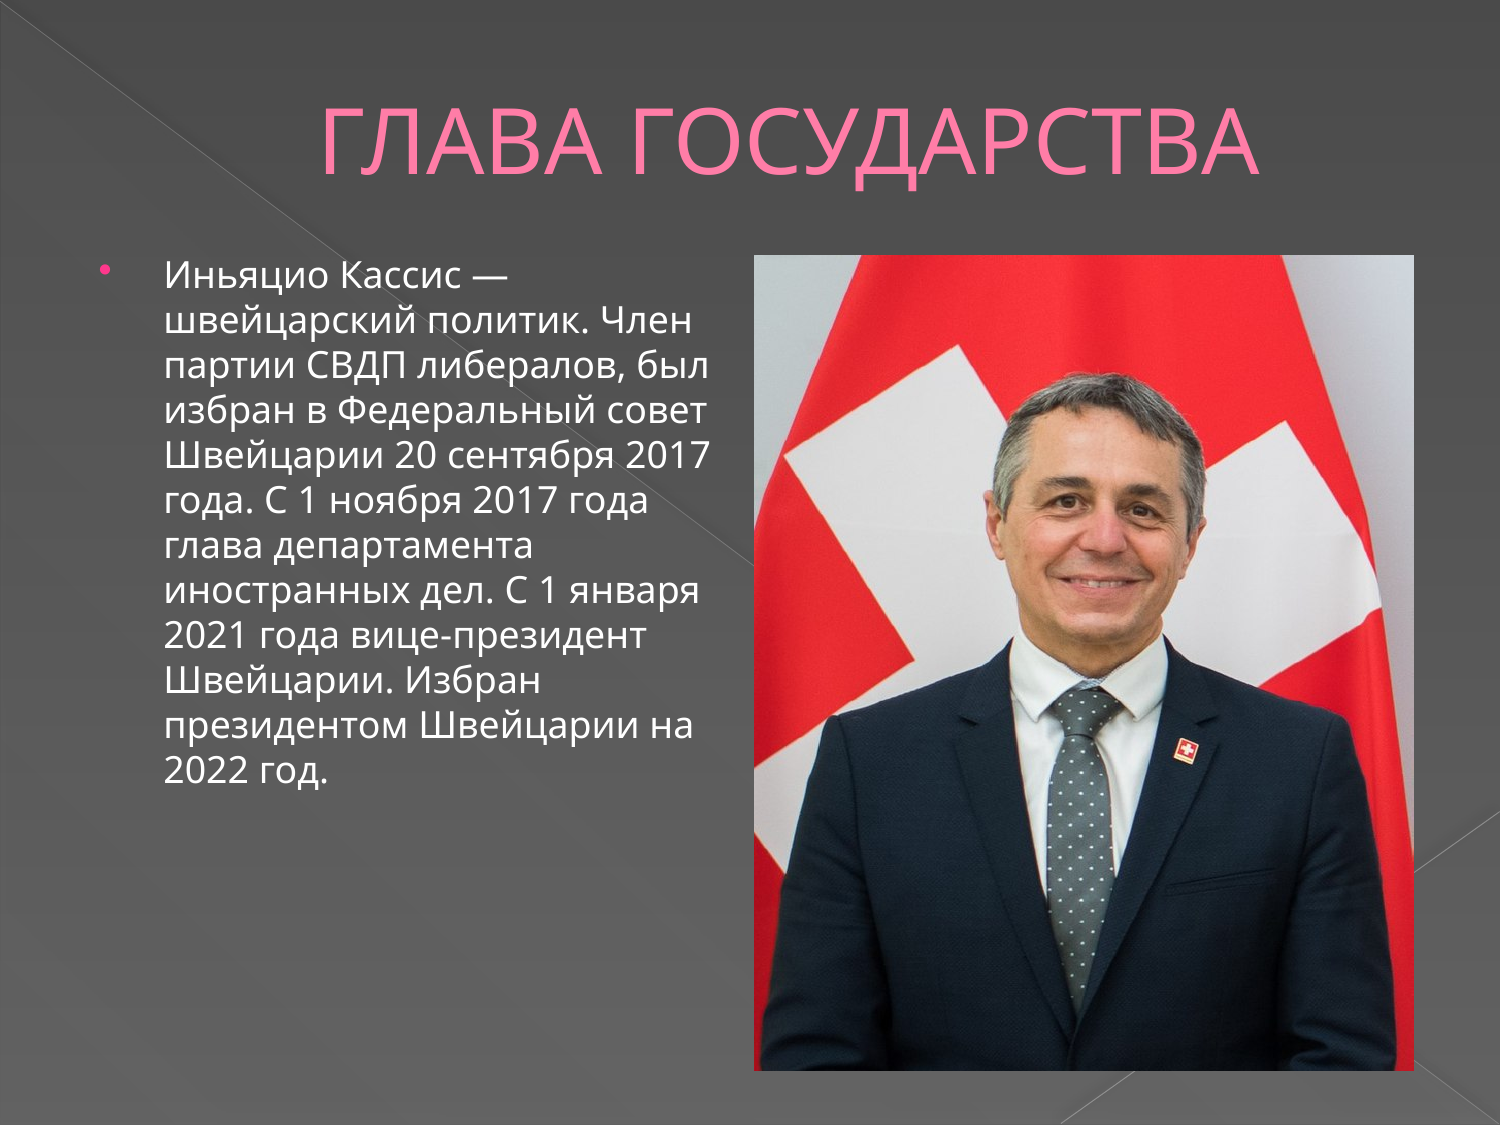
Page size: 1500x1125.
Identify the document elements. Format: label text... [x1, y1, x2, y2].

title ГЛАВА ГОСУДАРСТВА [75, 43, 1425, 232]
picture [754, 255, 1414, 1071]
list Иньяцио Кассис — швейцарский политик. Член партии СВДП либералов, был избран в Федеральный совет Швейцарии 20 сентября 2017 года. С 1 ноября 2017 года глава департамента иностранных дел. C 1 января 2021 года вице-президент Швейцарии. Избран президентом Швейцарии на 2022 год. [75, 243, 750, 1059]
